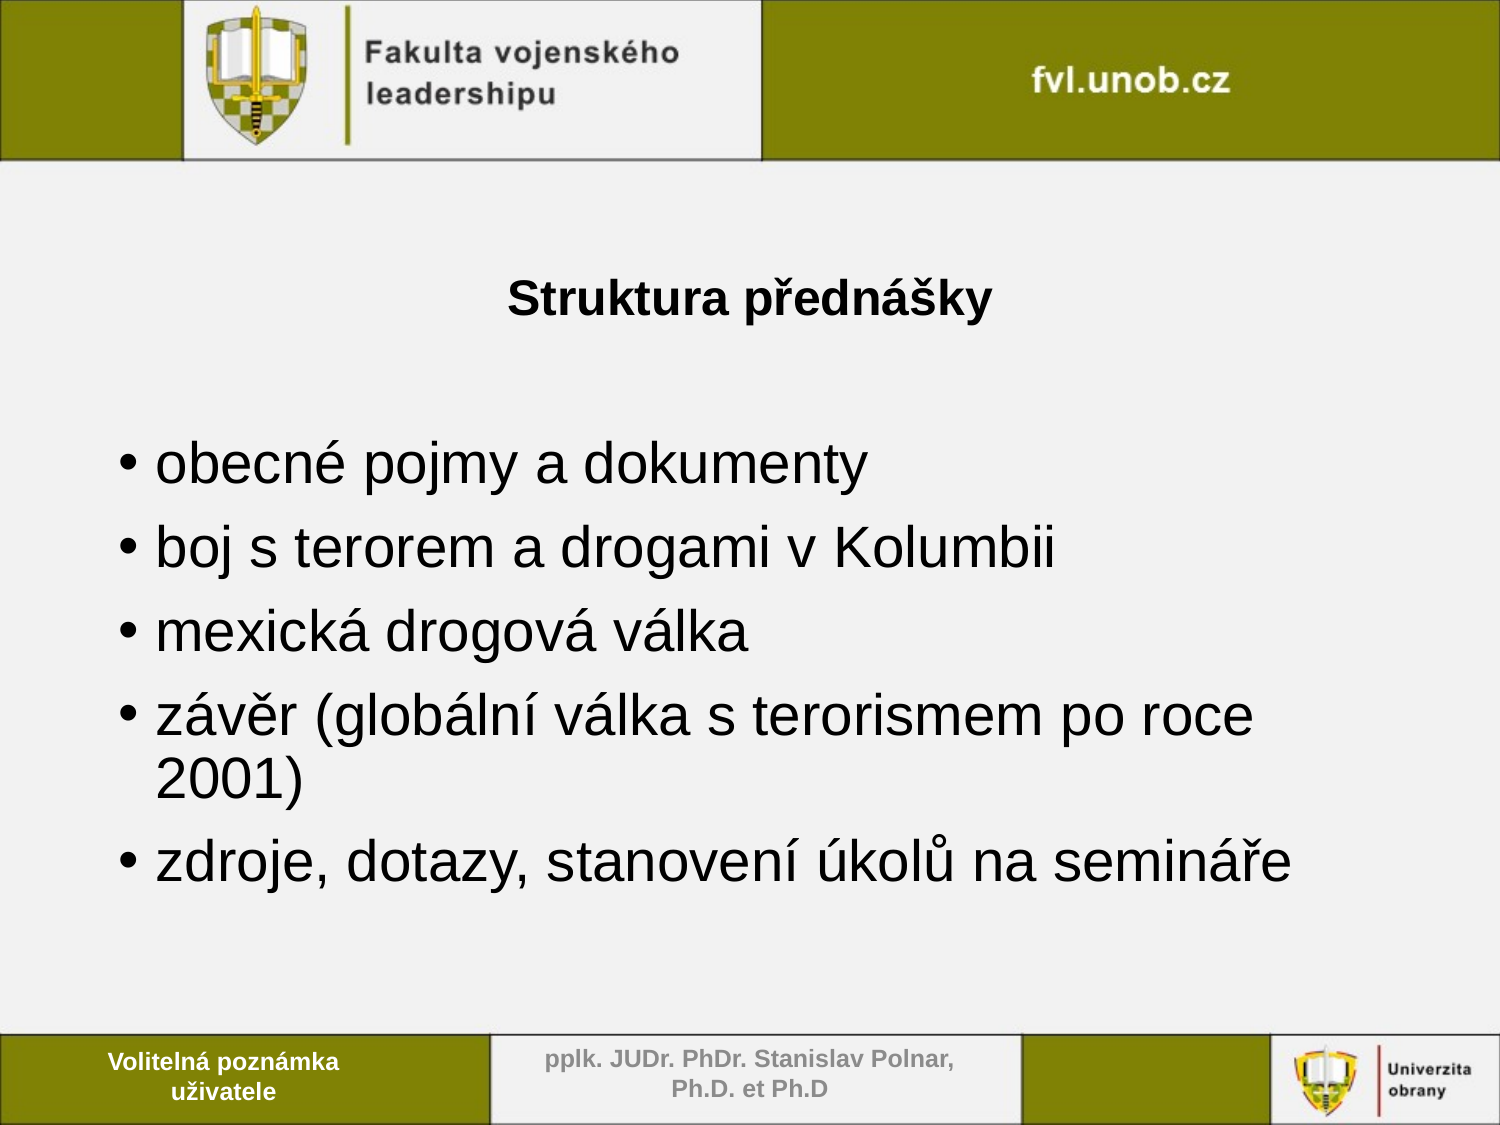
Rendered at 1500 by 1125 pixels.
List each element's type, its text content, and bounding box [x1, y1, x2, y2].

list obecné pojmy a dokumenty boj s terorem a drogami v Kolumbii mexická drogová válka závěr (globální válka s terorismem po roce 2001) zdroje, dotazy, stanovení úkolů na semináře [103, 425, 1397, 1014]
picture [0, 0, 1500, 1125]
slide_number Volitelná poznámka uživatele [55, 1045, 393, 1106]
footer pplk. JUDr. PhDr. Stanislav Polnar, Ph.D. et Ph.D [496, 1042, 1004, 1103]
title Struktura přednášky [103, 190, 1397, 409]
